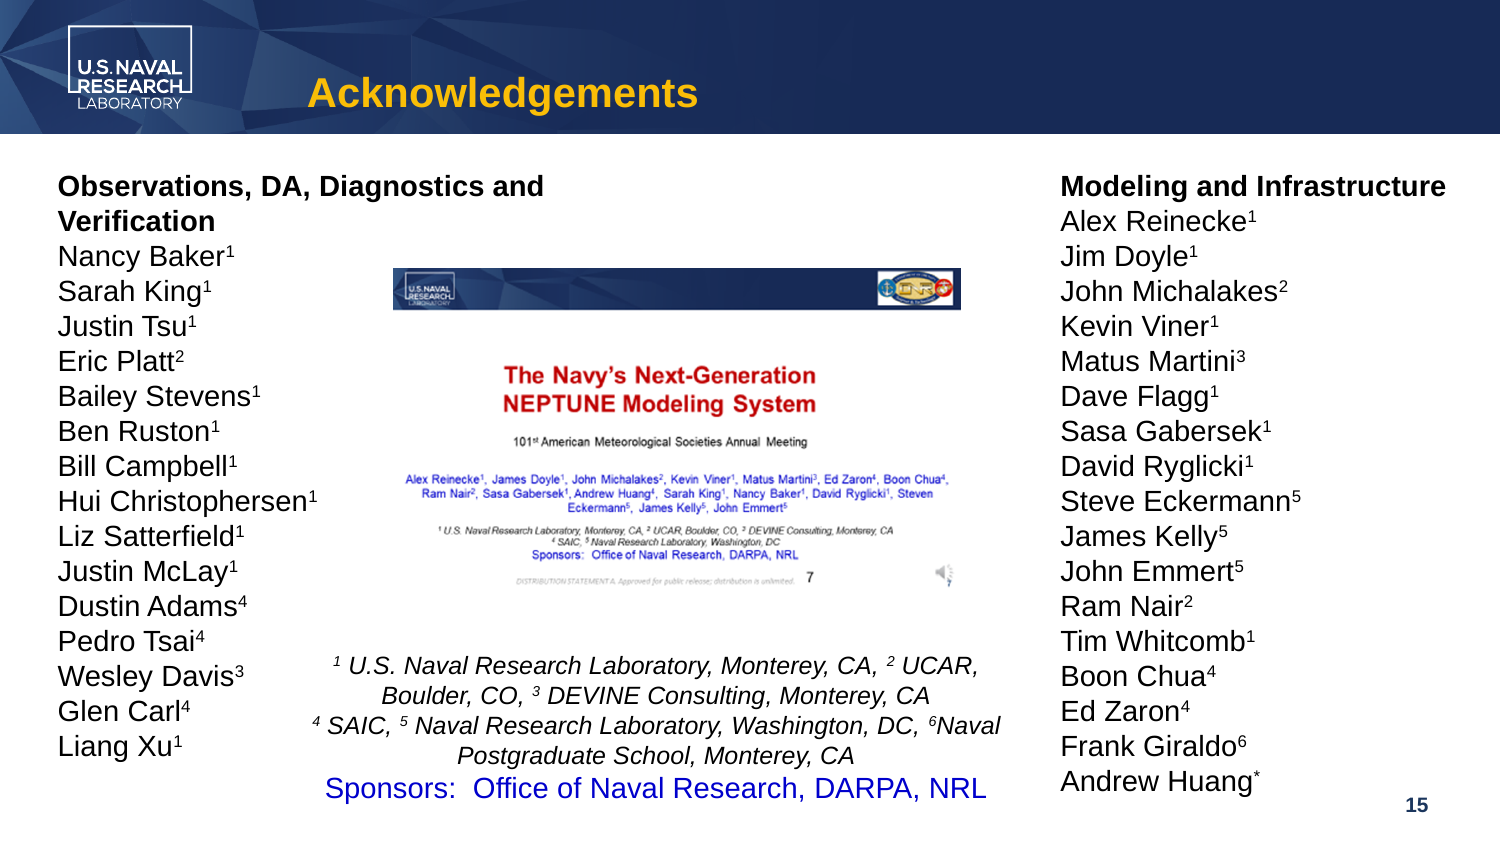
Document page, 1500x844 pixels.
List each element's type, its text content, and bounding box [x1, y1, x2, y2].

text_box Modeling and Infrastructure Alex Reinecke1 Jim Doyle1 John Michalakes2 Kevin Viner1 Matus Martini3 Dave Flagg1 Sasa Gabersek1 David Ryglicki1 Steve Eckermann5 James Kelly5 John Emmert5 Ram Nair2 Tim Whitcomb1 Boon Chua4 Ed Zaron4 Frank Giraldo6 Andrew Huang* [1045, 160, 1474, 805]
text_box 1 U.S. Naval Research Laboratory, Monterey, CA, 2 UCAR, Boulder, CO, 3 DEVINE Consulting, Monterey, CA 4 SAIC, 5 Naval Research Laboratory, Washington, DC, 6Naval Postgraduate School, Monterey, CA Sponsors: Office of Naval Research, DARPA, NRL [289, 642, 1024, 812]
slide_number 15 [1090, 782, 1429, 827]
picture [0, 0, 1500, 134]
title Acknowledgements [306, 69, 1398, 120]
text_box Observations, DA, Diagnostics and Verification Nancy Baker1 Sarah King1 Justin Tsu1 Eric Platt2 Bailey Stevens1 Ben Ruston1 Bill Campbell1 Hui Christophersen1 Liz Satterfield1 Justin McLay1 Dustin Adams4 Pedro Tsai4 Wesley Davis3 Glen Carl4 Liang Xu1 [42, 160, 725, 770]
picture [393, 268, 961, 589]
